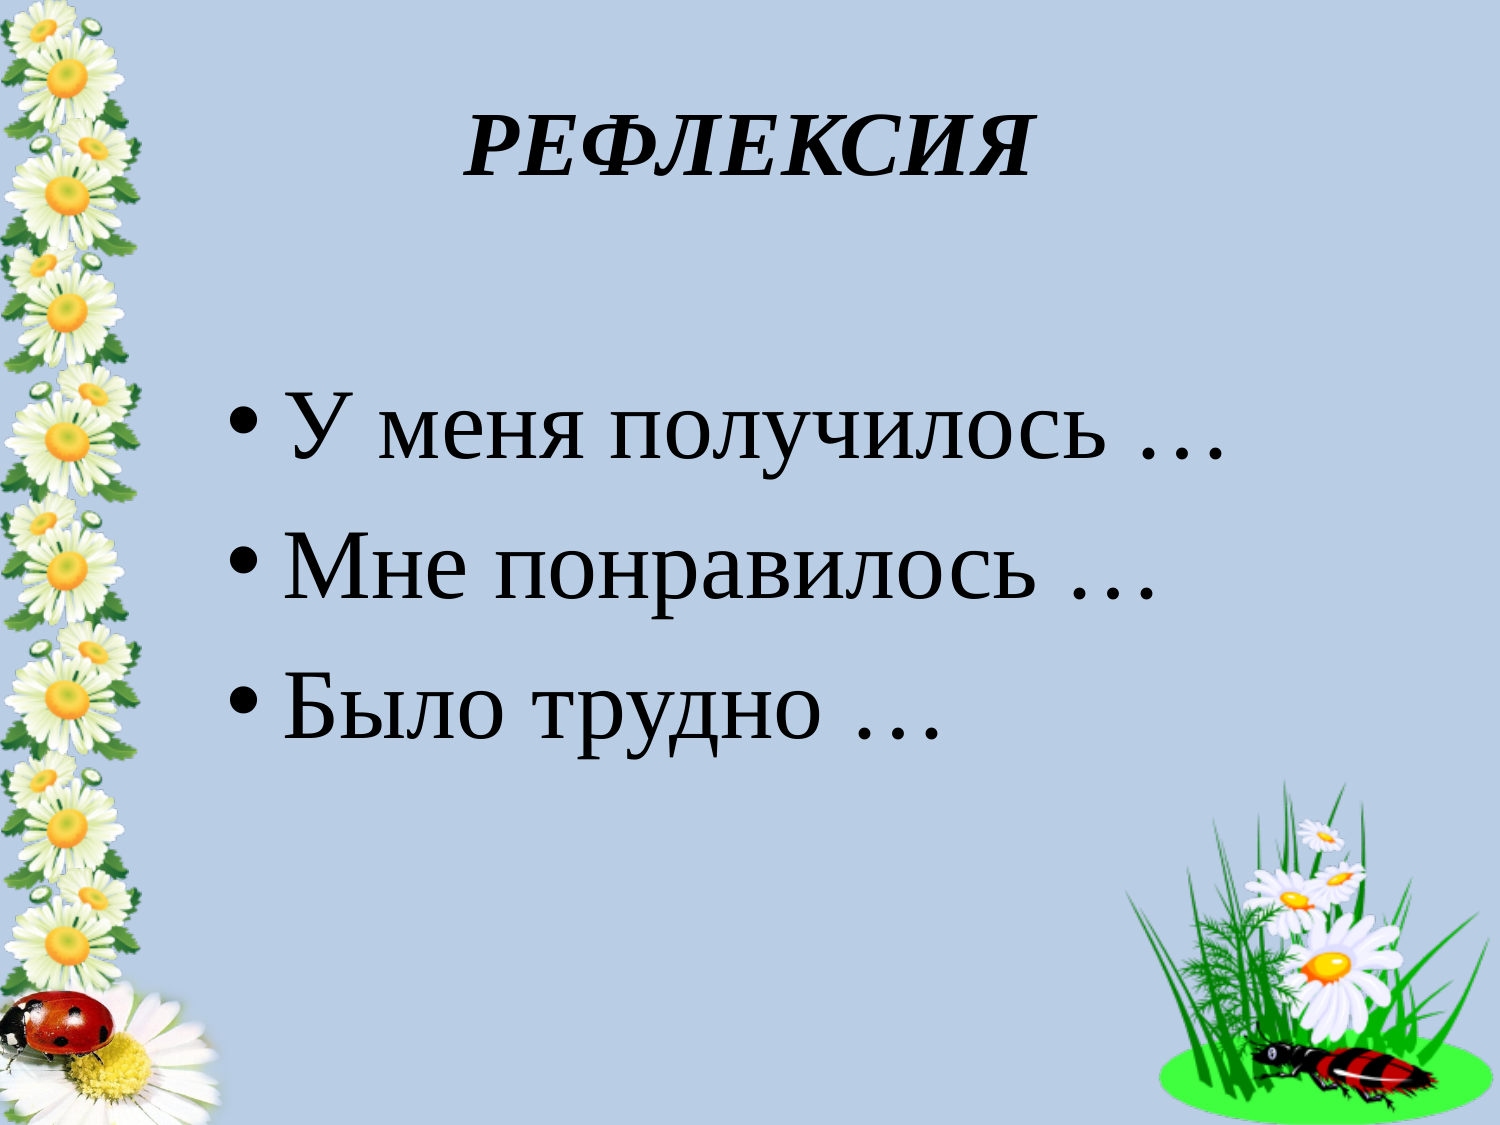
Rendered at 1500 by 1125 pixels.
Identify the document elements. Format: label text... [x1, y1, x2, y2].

picture [1125, 773, 1500, 1125]
picture [0, 0, 235, 1125]
title РЕФЛЕКСИЯ [75, 45, 1425, 233]
list У меня получилось … Мне понравилось … Было трудно … [210, 351, 1383, 938]
